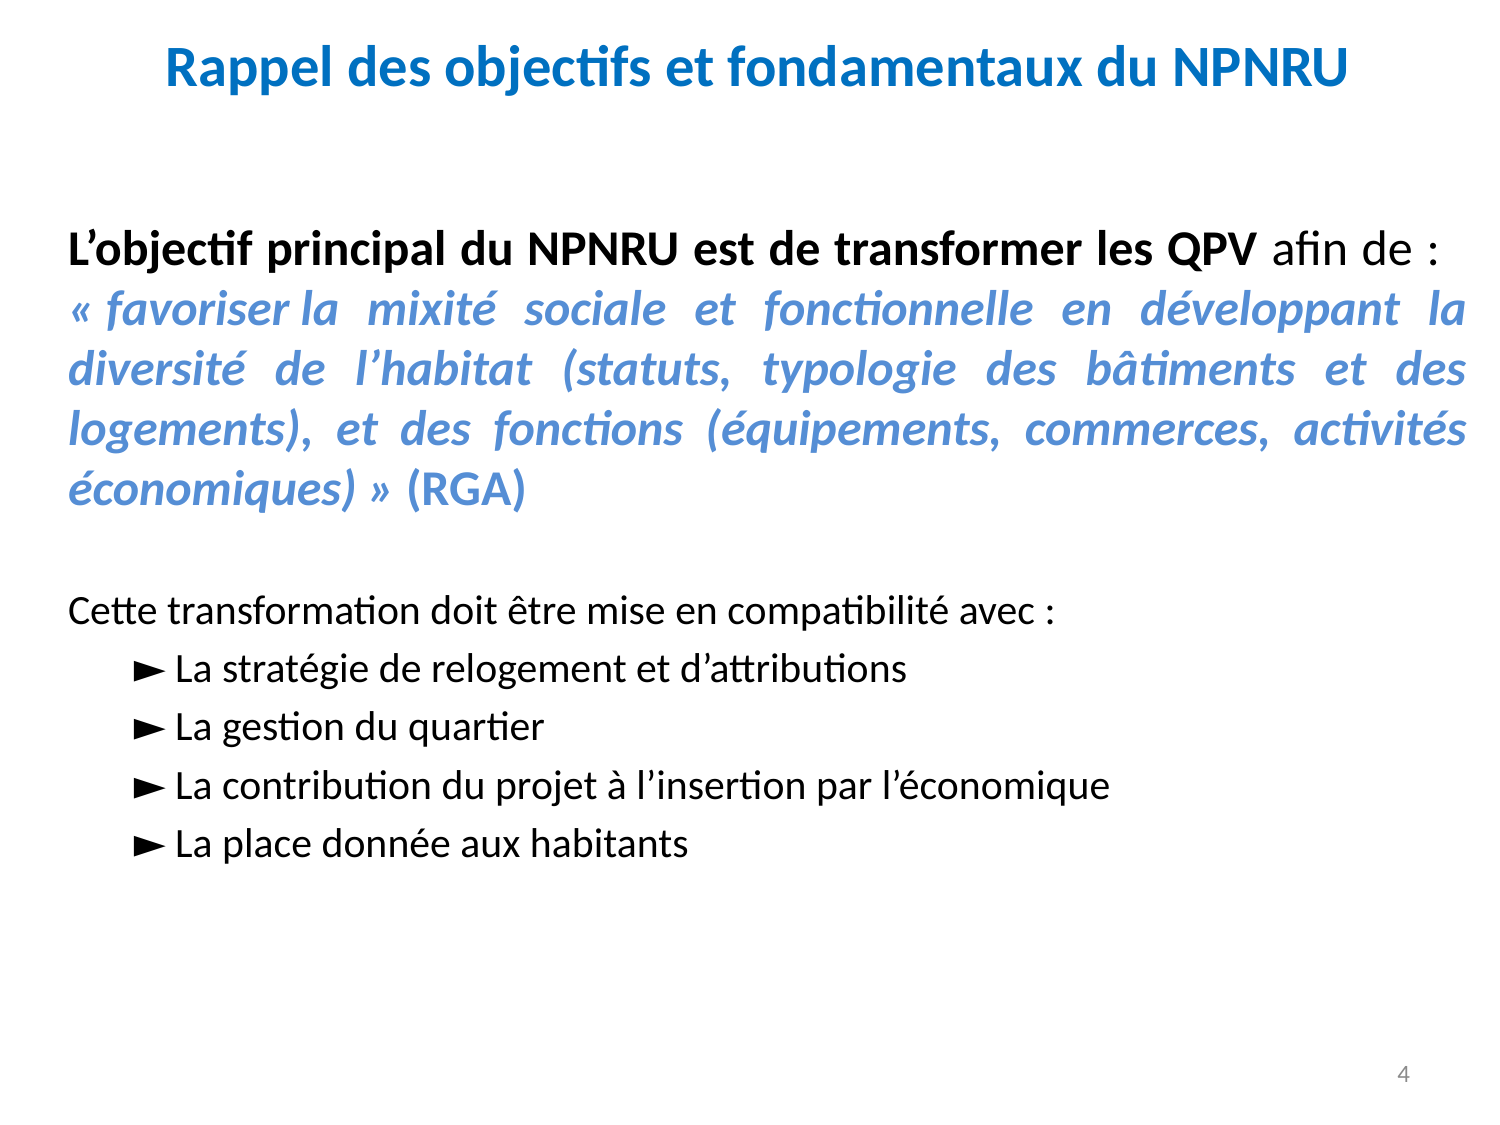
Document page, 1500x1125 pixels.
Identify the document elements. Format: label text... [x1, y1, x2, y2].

list L’objectif principal du NPNRU est de transformer les QPV afin de : « favoriser la mixité sociale et fonctionnelle en développant la diversité de l’habitat (statuts, typologie des bâtiments et des logements), et des fonctions (équipements, commerces, activités économiques) » (RGA) Cette transformation doit être mise en compatibilité avec : ► La stratégie de relogement et d’attributions ► La gestion du quartier ► La contribution du projet à l’insertion par l’économique ► La place donnée aux habitants [53, 208, 1483, 1094]
title Rappel des objectifs et fondamentaux du NPNRU [17, 0, 1500, 126]
slide_number 4 [1074, 1042, 1425, 1103]
